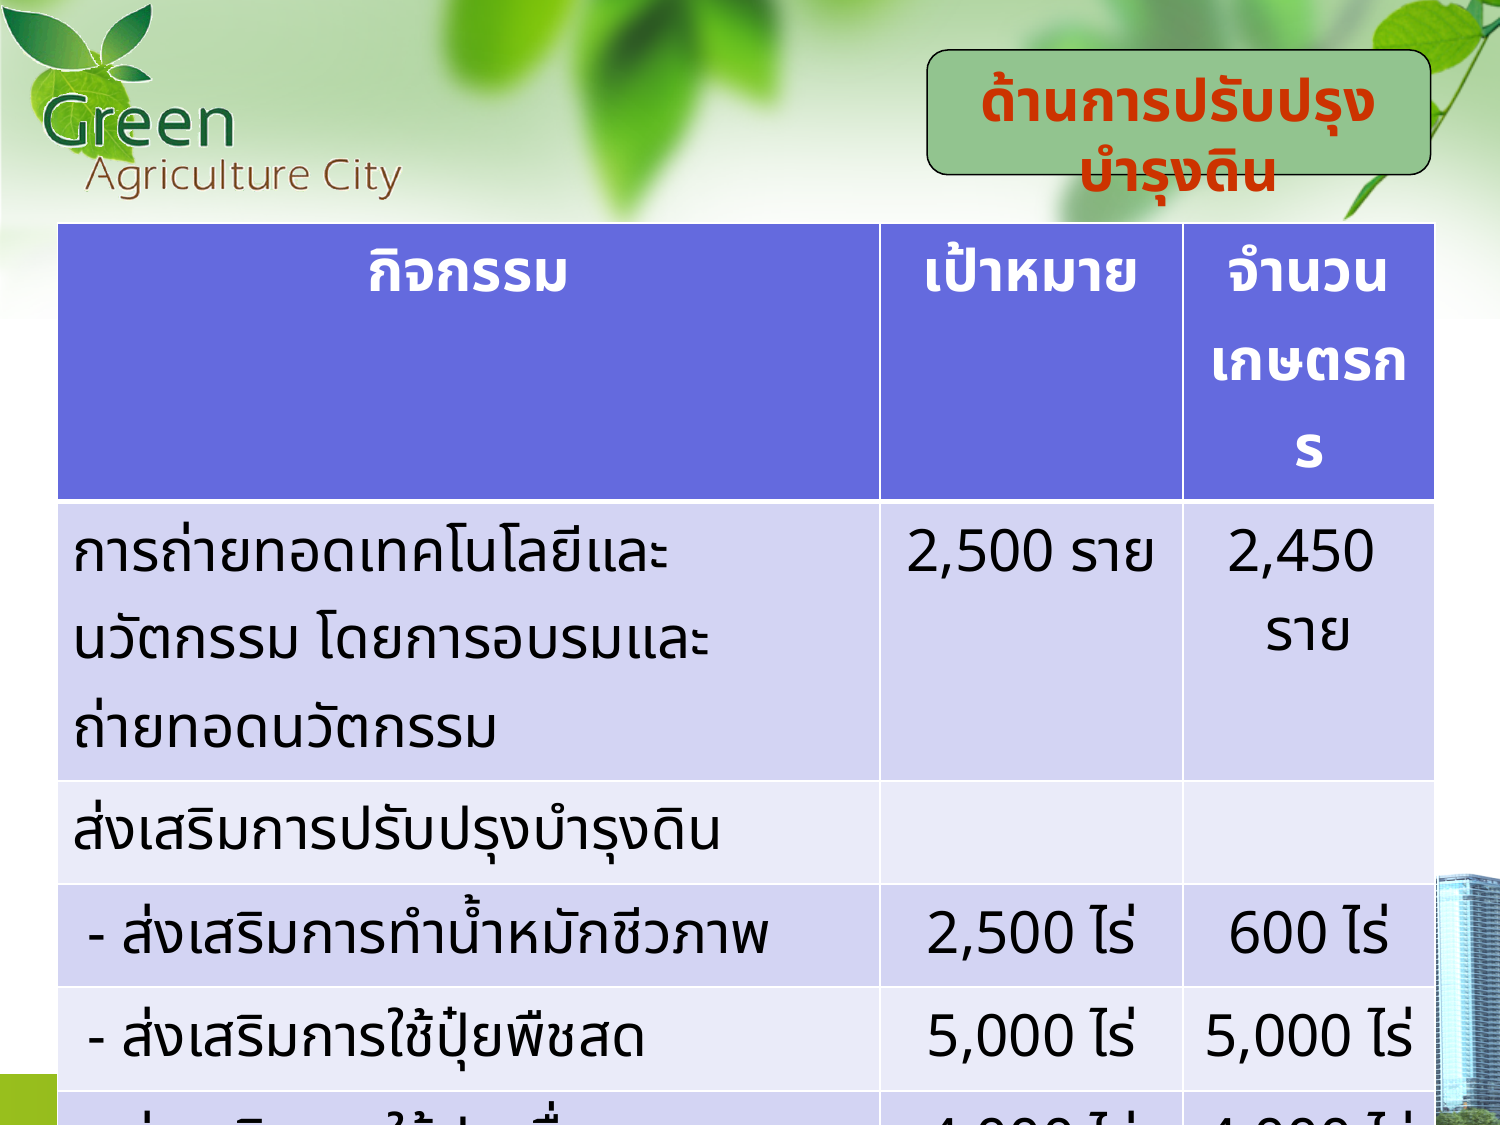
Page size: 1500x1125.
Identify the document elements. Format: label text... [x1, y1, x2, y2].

table_cell 2,500 ราย [881, 504, 1182, 780]
table_cell การถ่ายทอดเทคโนโลยีและนวัตกรรม โดยการอบรมและถ่ายทอดนวัตกรรม [58, 504, 879, 780]
table_header จำนวนเกษตรกร [1184, 224, 1434, 499]
table_cell 5,000 ไร่ [881, 988, 1182, 1090]
table_cell 600 ไร่ [1184, 885, 1434, 986]
table_cell - ส่งเสริมการใช้ปูนเพื่อการเกษตร [58, 1092, 879, 1125]
table_cell 2,450 ราย [1184, 504, 1434, 780]
table_cell 5,000 ไร่ [1184, 988, 1434, 1090]
table_cell [881, 782, 1182, 883]
picture [0, 0, 1500, 319]
table_cell - ส่งเสริมการทำน้ำหมักชีวภาพ [58, 885, 879, 986]
table_cell 4,000 ไร่ [1184, 1092, 1434, 1125]
table_header เป้าหมาย [881, 224, 1182, 499]
table_cell 4,000 ไร่ [881, 1092, 1182, 1125]
table_cell 2,500 ไร่ [881, 885, 1182, 986]
table_cell ส่งเสริมการปรับปรุงบำรุงดิน [58, 782, 879, 883]
table_cell [1184, 782, 1434, 883]
text_box ด้านการปรับปรุงบำรุงดิน [927, 49, 1431, 175]
table_header กิจกรรม [58, 224, 879, 499]
table_cell - ส่งเสริมการใช้ปุ๋ยพืชสด [58, 988, 879, 1090]
